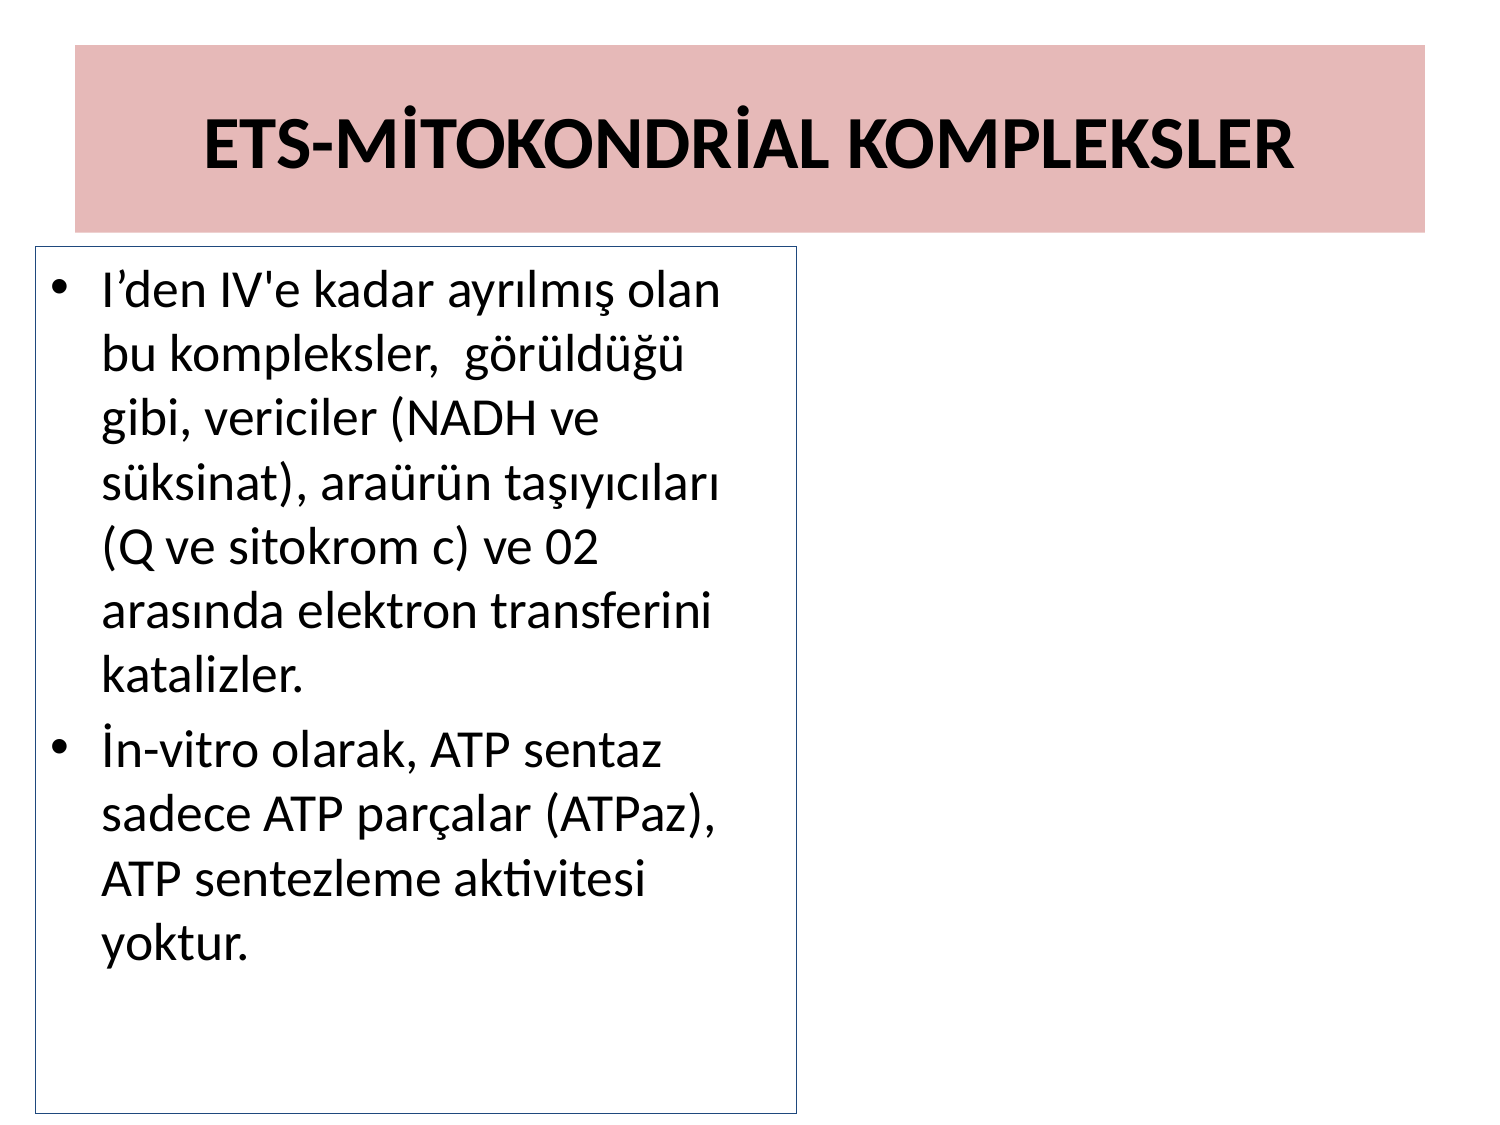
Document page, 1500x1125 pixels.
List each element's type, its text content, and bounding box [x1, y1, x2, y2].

title ETS-MİTOKONDRİAL KOMPLEKSLER [75, 45, 1425, 233]
list I’den IV'e kadar ayrılmış olan bu kompleksler, görüldüğü gibi, vericiler (NADH ve süksinat), araürün taşıyıcıları (Q ve sitokrom c) ve 02 arasında elektron transferini katalizler. İn-vitro olarak, ATP sentaz sadece ATP parçalar (ATPaz), ATP sentezleme aktivitesi yoktur. [35, 246, 797, 1114]
